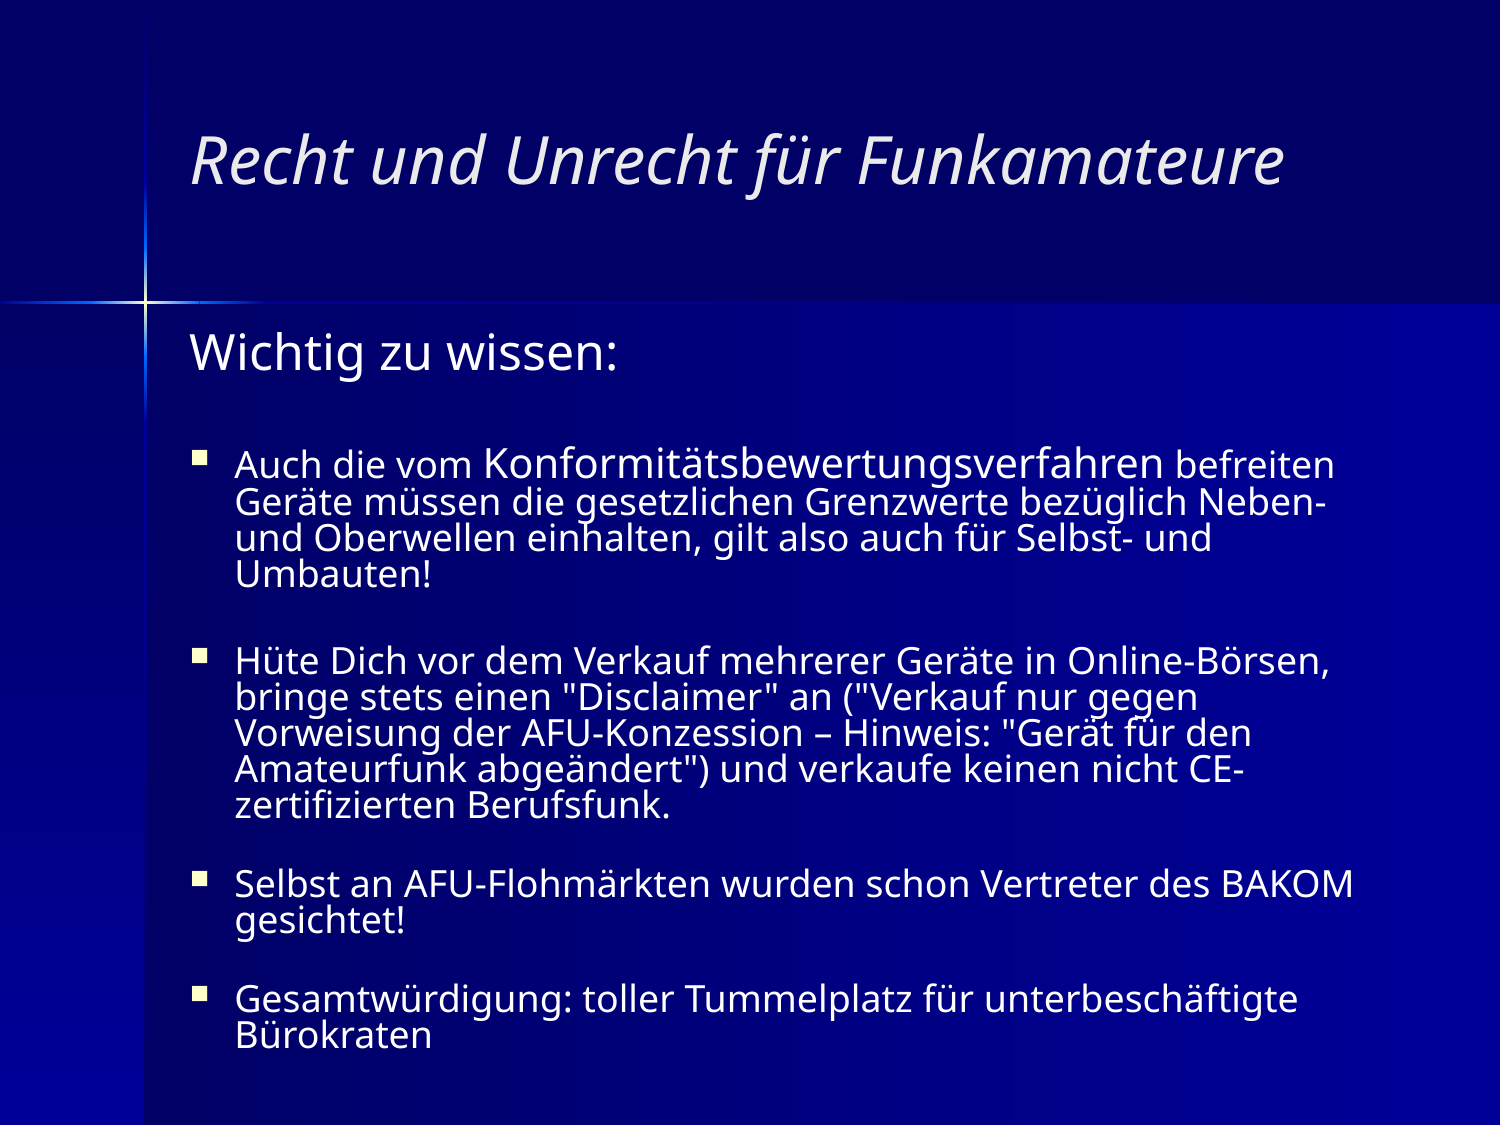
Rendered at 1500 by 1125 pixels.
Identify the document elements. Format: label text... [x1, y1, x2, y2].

list Wichtig zu wissen: Auch die vom Konformitätsbewertungsverfahren befreiten Geräte müssen die gesetzlichen Grenzwerte bezüglich Neben- und Oberwellen einhalten, gilt also auch für Selbst- und Umbauten! Hüte Dich vor dem Verkauf mehrerer Geräte in Online-Börsen, bringe stets einen "Disclaimer" an ("Verkauf nur gegen Vorweisung der AFU-Konzession – Hinweis: "Gerät für den Amateurfunk abgeändert") und verkaufe keinen nicht CE-zertifizierten Berufsfunk. Selbst an AFU-Flohmärkten wurden schon Vertreter des BAKOM gesichtet! Gesamtwürdigung: toller Tummelplatz für unterbeschäftigte Bürokraten [174, 537, 1413, 1000]
list Wichtig zu wissen: Auch die vom Konformitätsbewertungsverfahren befreiten Geräte müssen die gesetzlichen Grenzwerte bezüglich Neben- und Oberwellen einhalten, gilt also auch für Selbst- und Umbauten! Hüte Dich vor dem Verkauf mehrerer Geräte in Online-Börsen, bringe stets einen "Disclaimer" an ("Verkauf nur gegen Vorweisung der AFU-Konzession – Hinweis: "Gerät für den Amateurfunk abgeändert") und verkaufe keinen nicht CE-zertifizierten Berufsfunk. Selbst an AFU-Flohmärkten wurden schon Vertreter des BAKOM gesichtet! Gesamtwürdigung: toller Tummelplatz für unterbeschäftigte Bürokraten [174, 324, 1413, 361]
title Recht und Unrecht für Funkamateure [174, 50, 1413, 285]
text_box [171, 361, 1471, 537]
